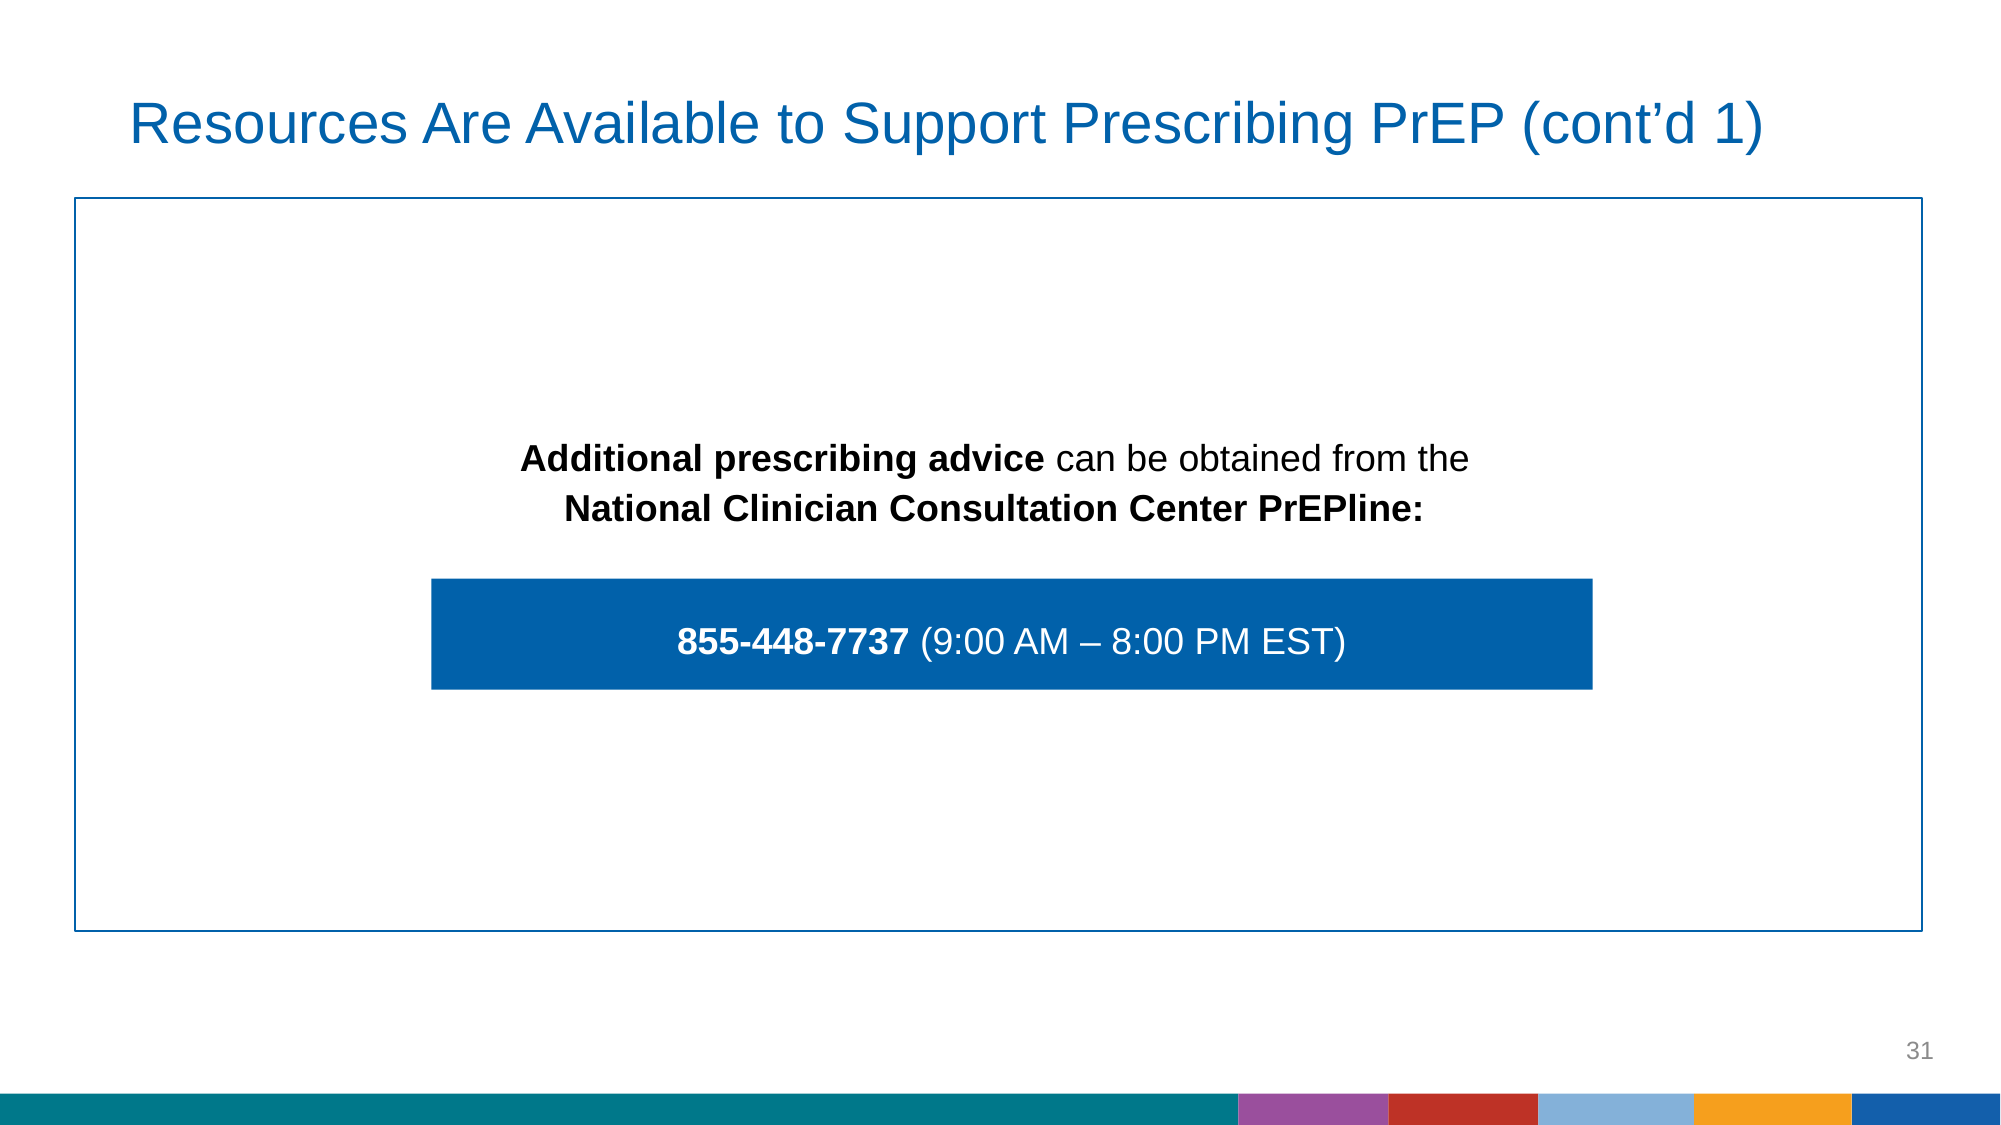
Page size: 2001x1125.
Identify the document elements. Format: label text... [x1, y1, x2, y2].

title Resources Are Available to Support Prescribing PrEP (cont’d 1) [99, 69, 1901, 171]
text_box [74, 198, 1922, 931]
slide_number 31 [1849, 1025, 1950, 1075]
